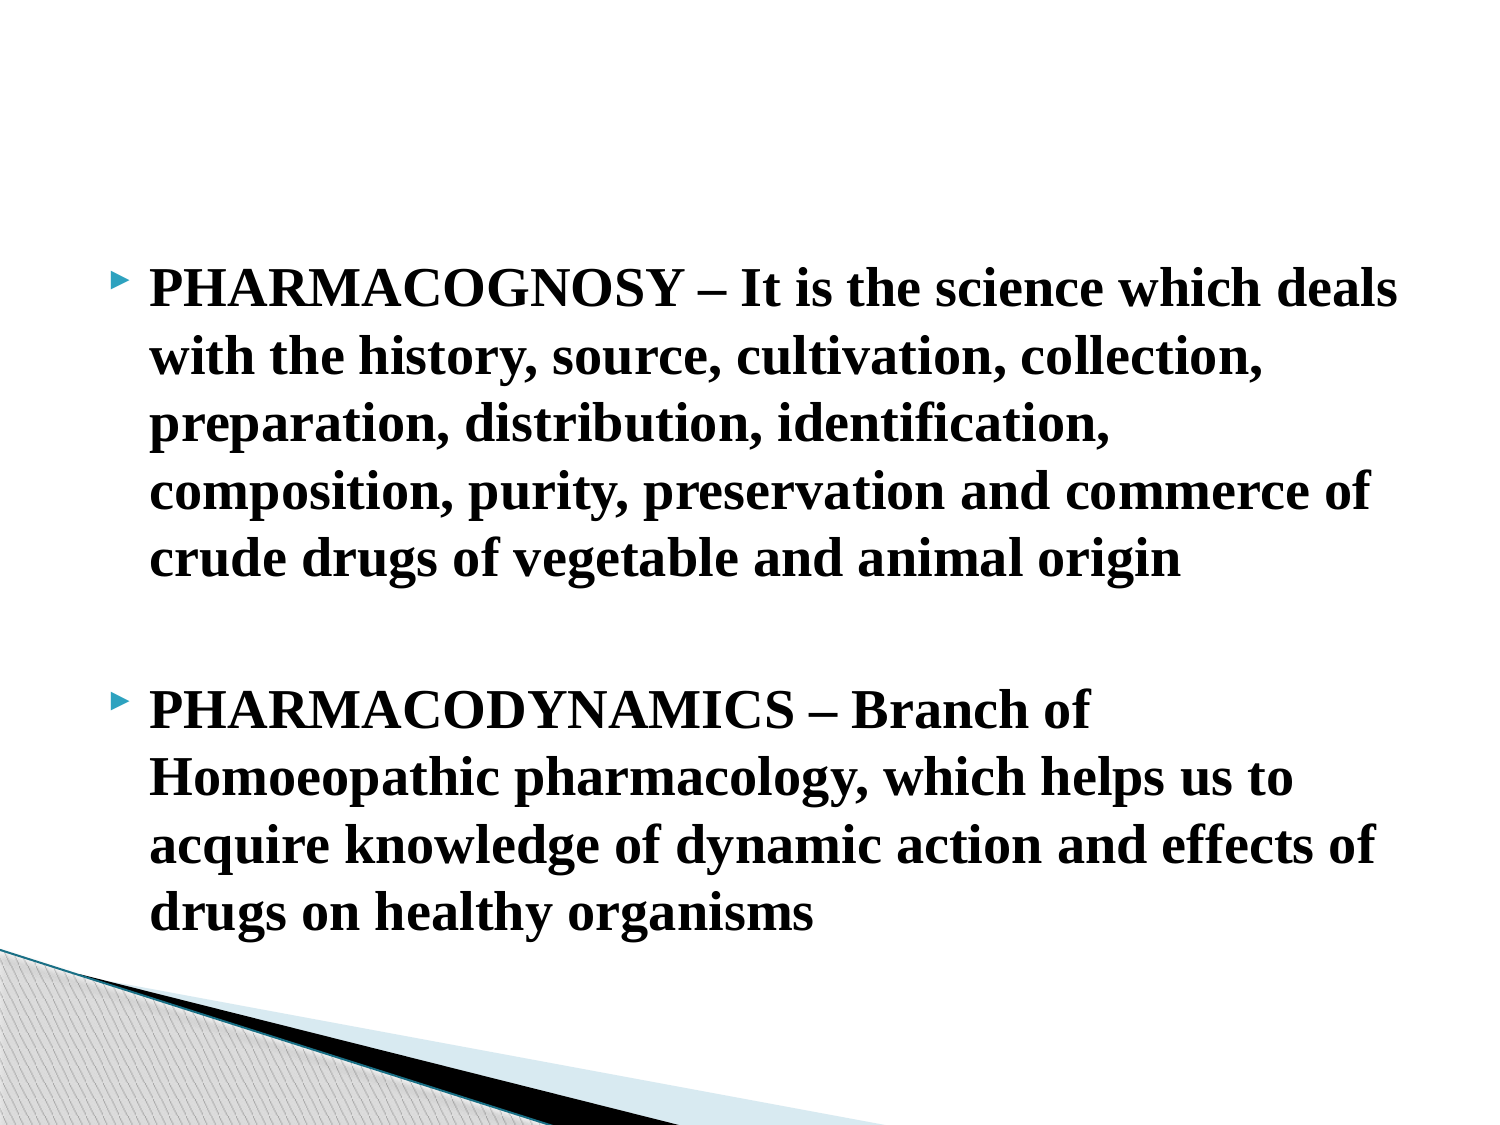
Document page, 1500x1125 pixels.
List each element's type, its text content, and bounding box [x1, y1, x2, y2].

list PHARMACOGNOSY – It is the science which deals with the history, source, cultivation, collection, preparation, distribution, identification, composition, purity, preservation and commerce of crude drugs of vegetable and animal origin PHARMACODYNAMICS – Branch of Homoeopathic pharmacology, which helps us to acquire knowledge of dynamic action and effects of drugs on healthy organisms [75, 243, 1425, 986]
